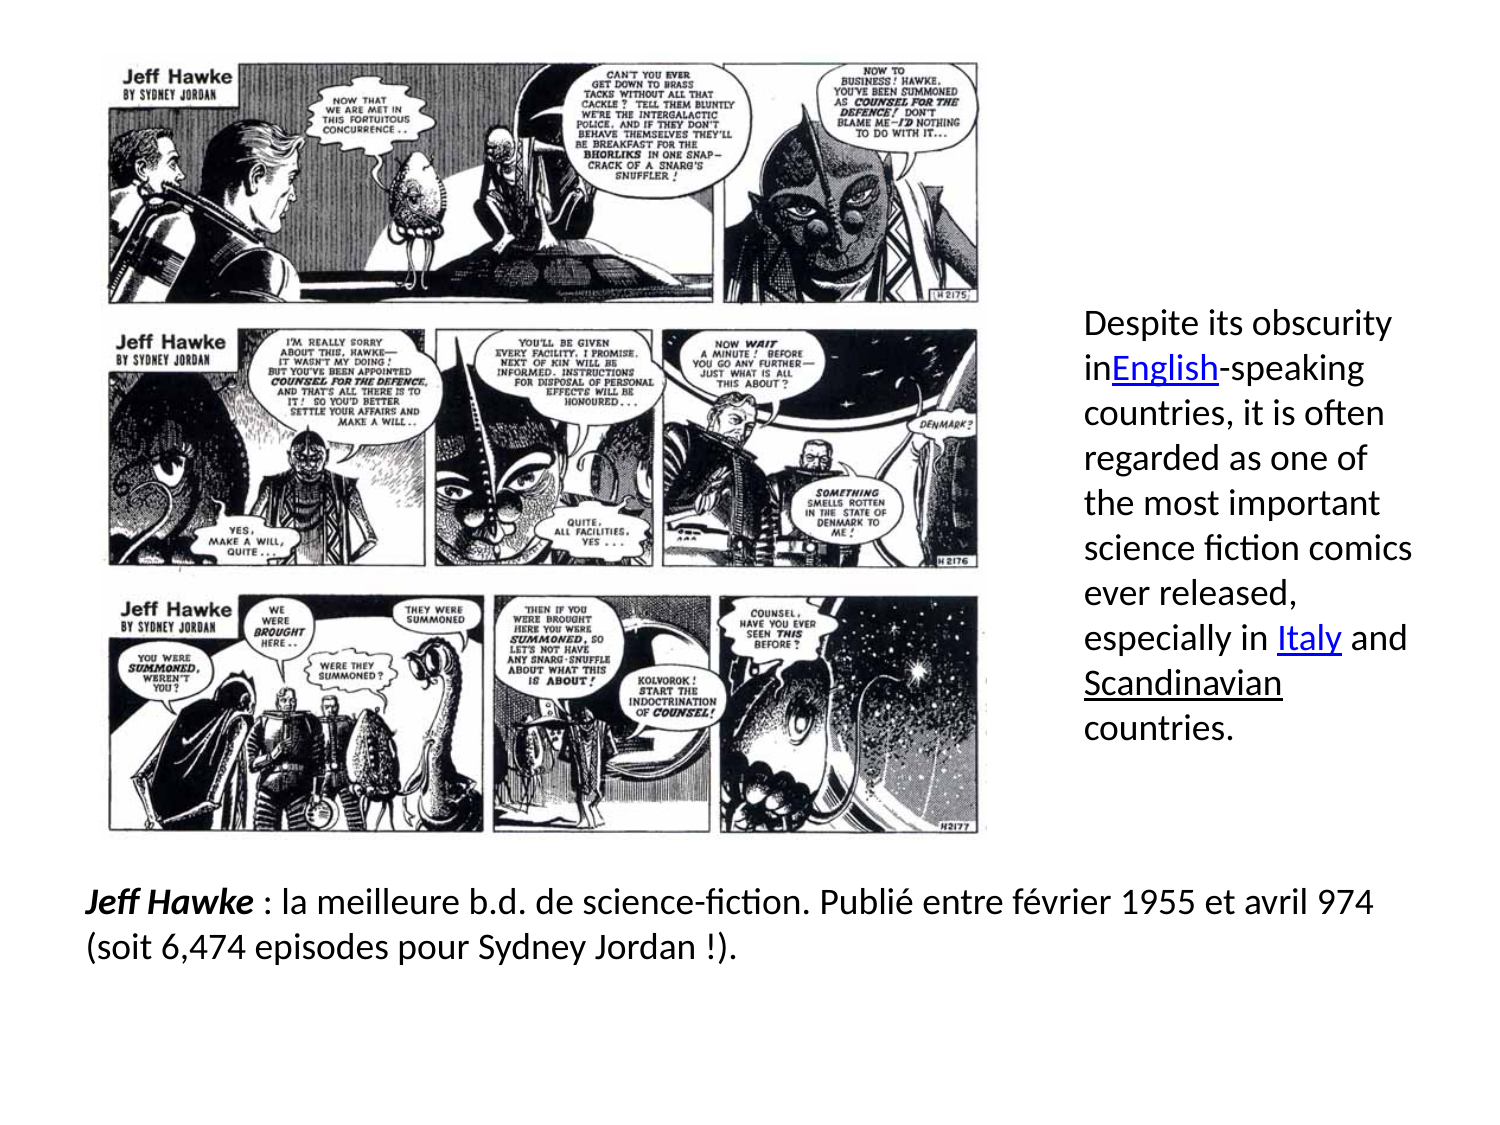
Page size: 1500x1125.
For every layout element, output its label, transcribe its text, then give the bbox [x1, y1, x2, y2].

text_box Jeff Hawke : la meilleure b.d. de science-fiction. Publié entre février 1955 et avril 974 (soit 6,474 episodes pour Sydney Jordan !). [70, 869, 1436, 975]
text_box Despite its obscurity inEnglish-speaking countries, it is often regarded as one of the most important science fiction comics ever released, especially in Italy and Scandinavian countries. [1068, 290, 1436, 756]
picture [100, 53, 987, 840]
